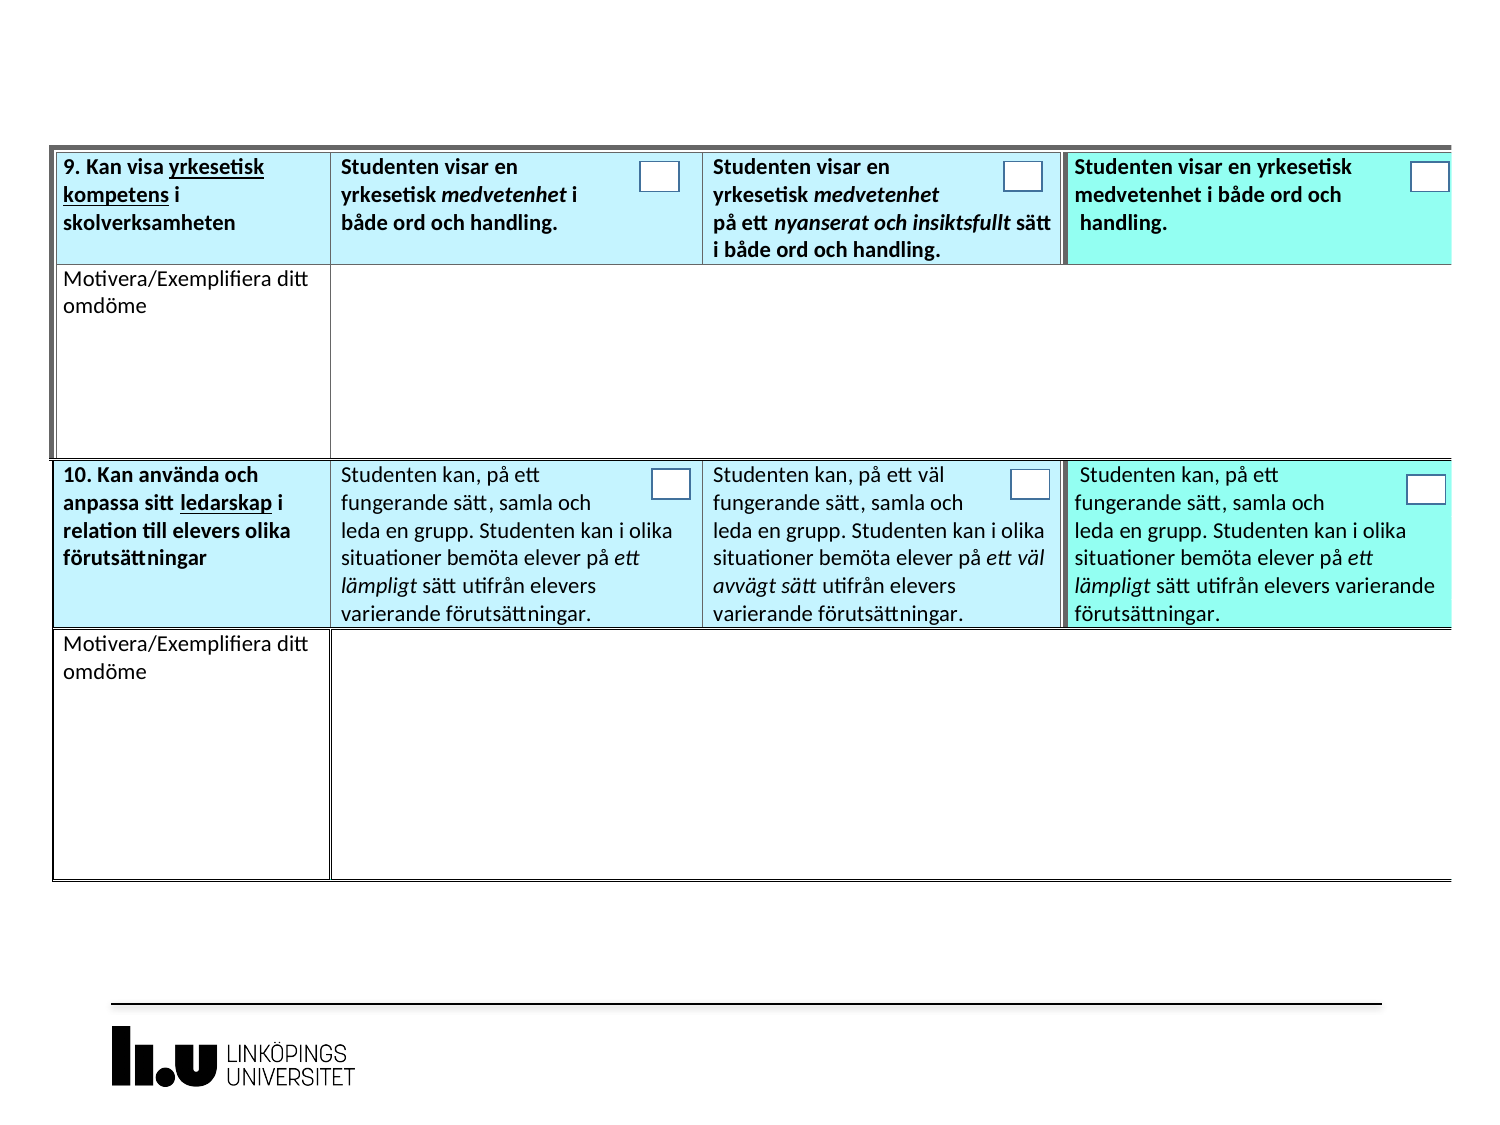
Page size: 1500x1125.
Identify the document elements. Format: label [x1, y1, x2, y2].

picture [48, 144, 1452, 927]
picture [112, 1026, 355, 1087]
